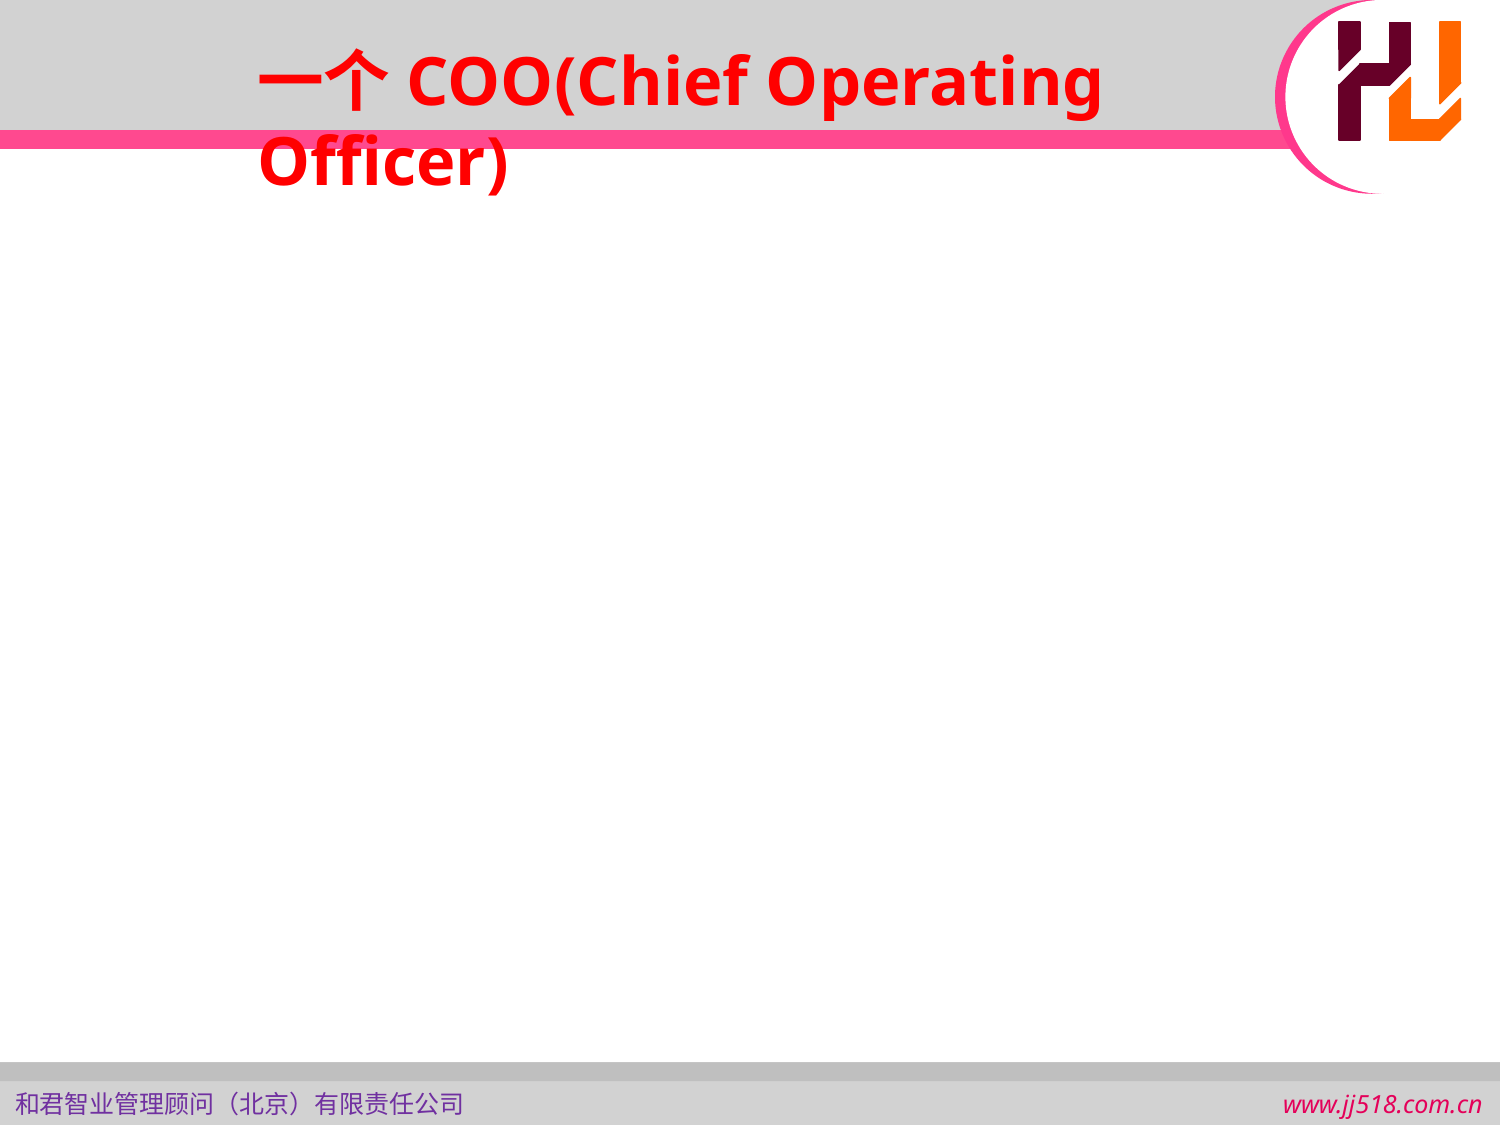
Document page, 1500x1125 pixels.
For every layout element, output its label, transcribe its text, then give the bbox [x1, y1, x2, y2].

title 一个COO(Chief Operating Officer) [242, 31, 1282, 174]
